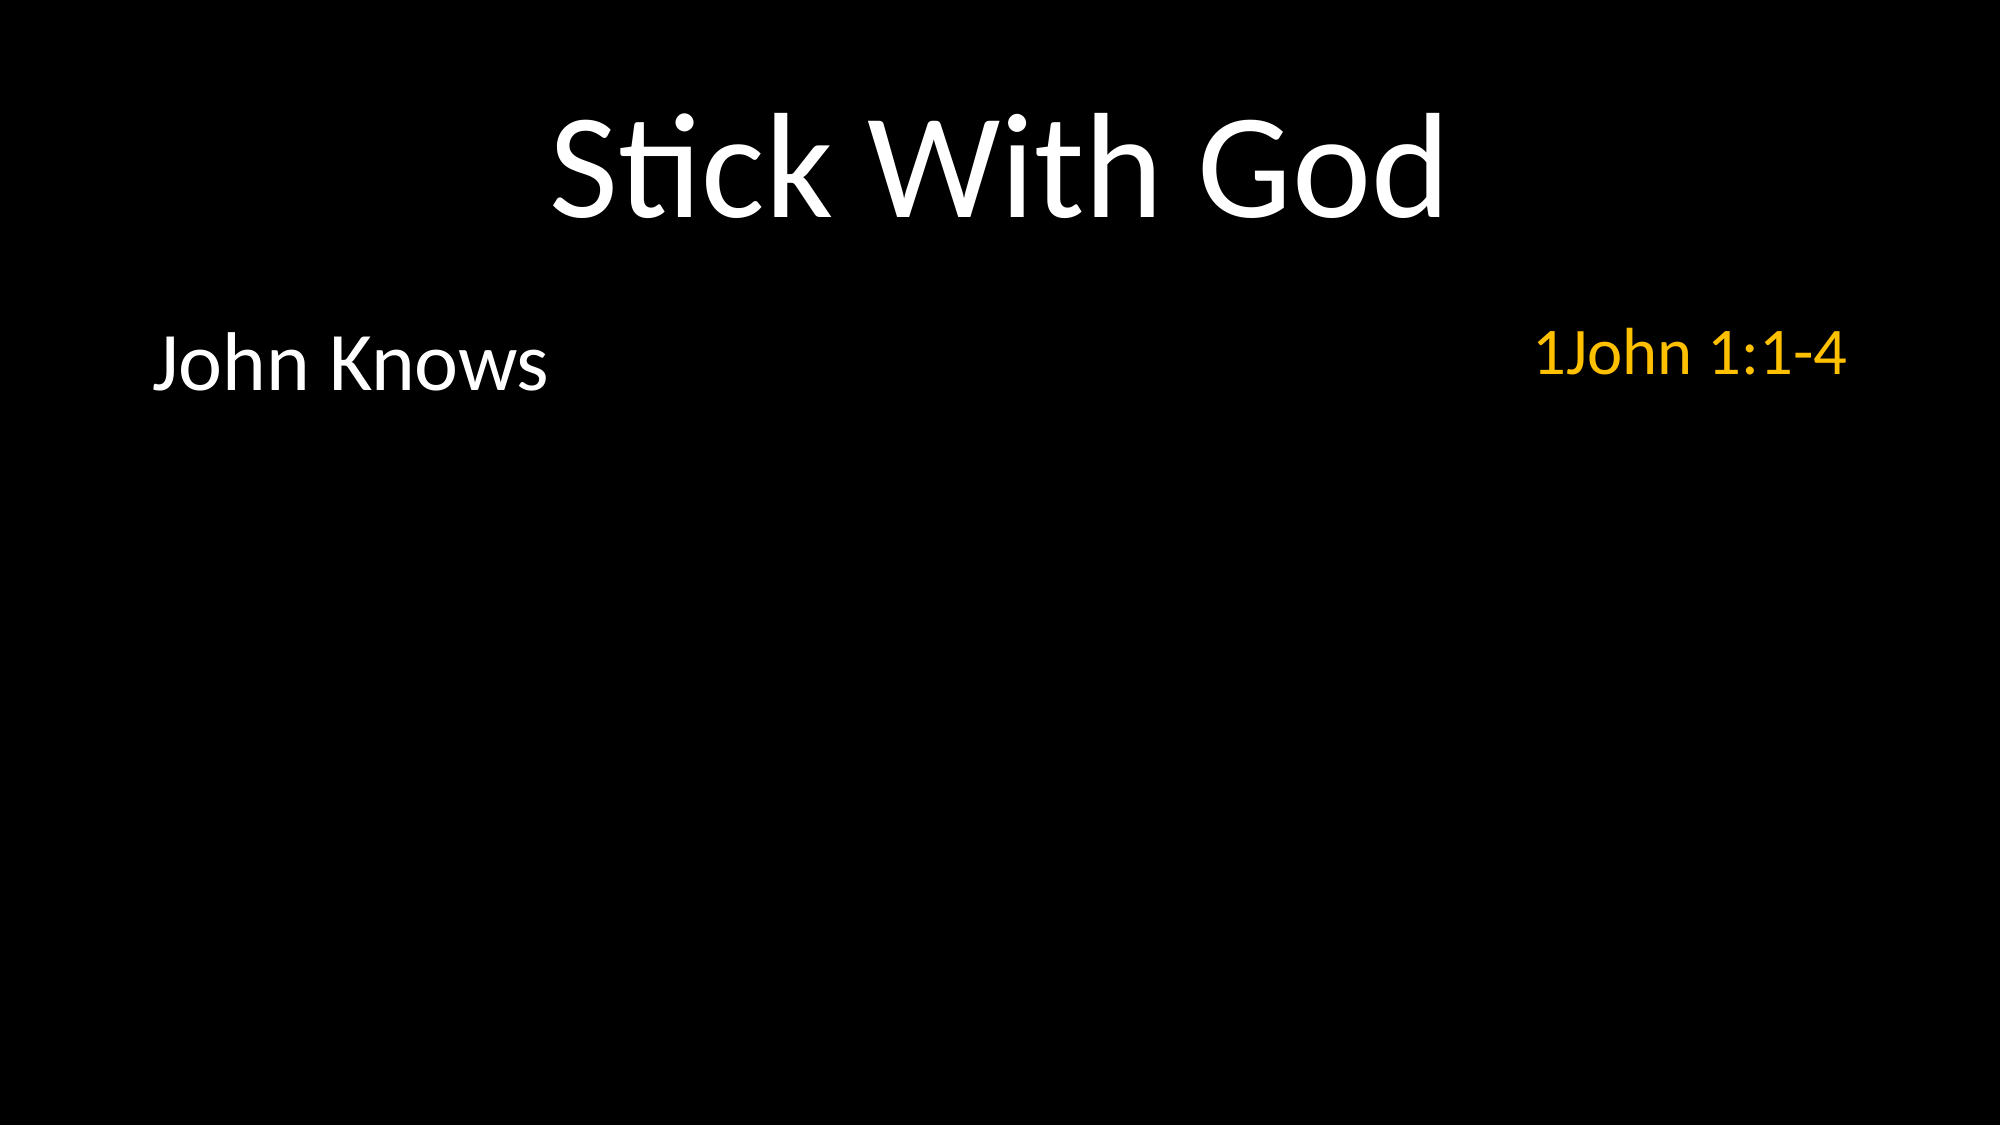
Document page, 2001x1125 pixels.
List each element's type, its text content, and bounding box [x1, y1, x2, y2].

list John Knows [137, 299, 988, 1066]
list 1John 1:1-4 [1012, 299, 1863, 396]
title Stick With God [137, 59, 1863, 278]
